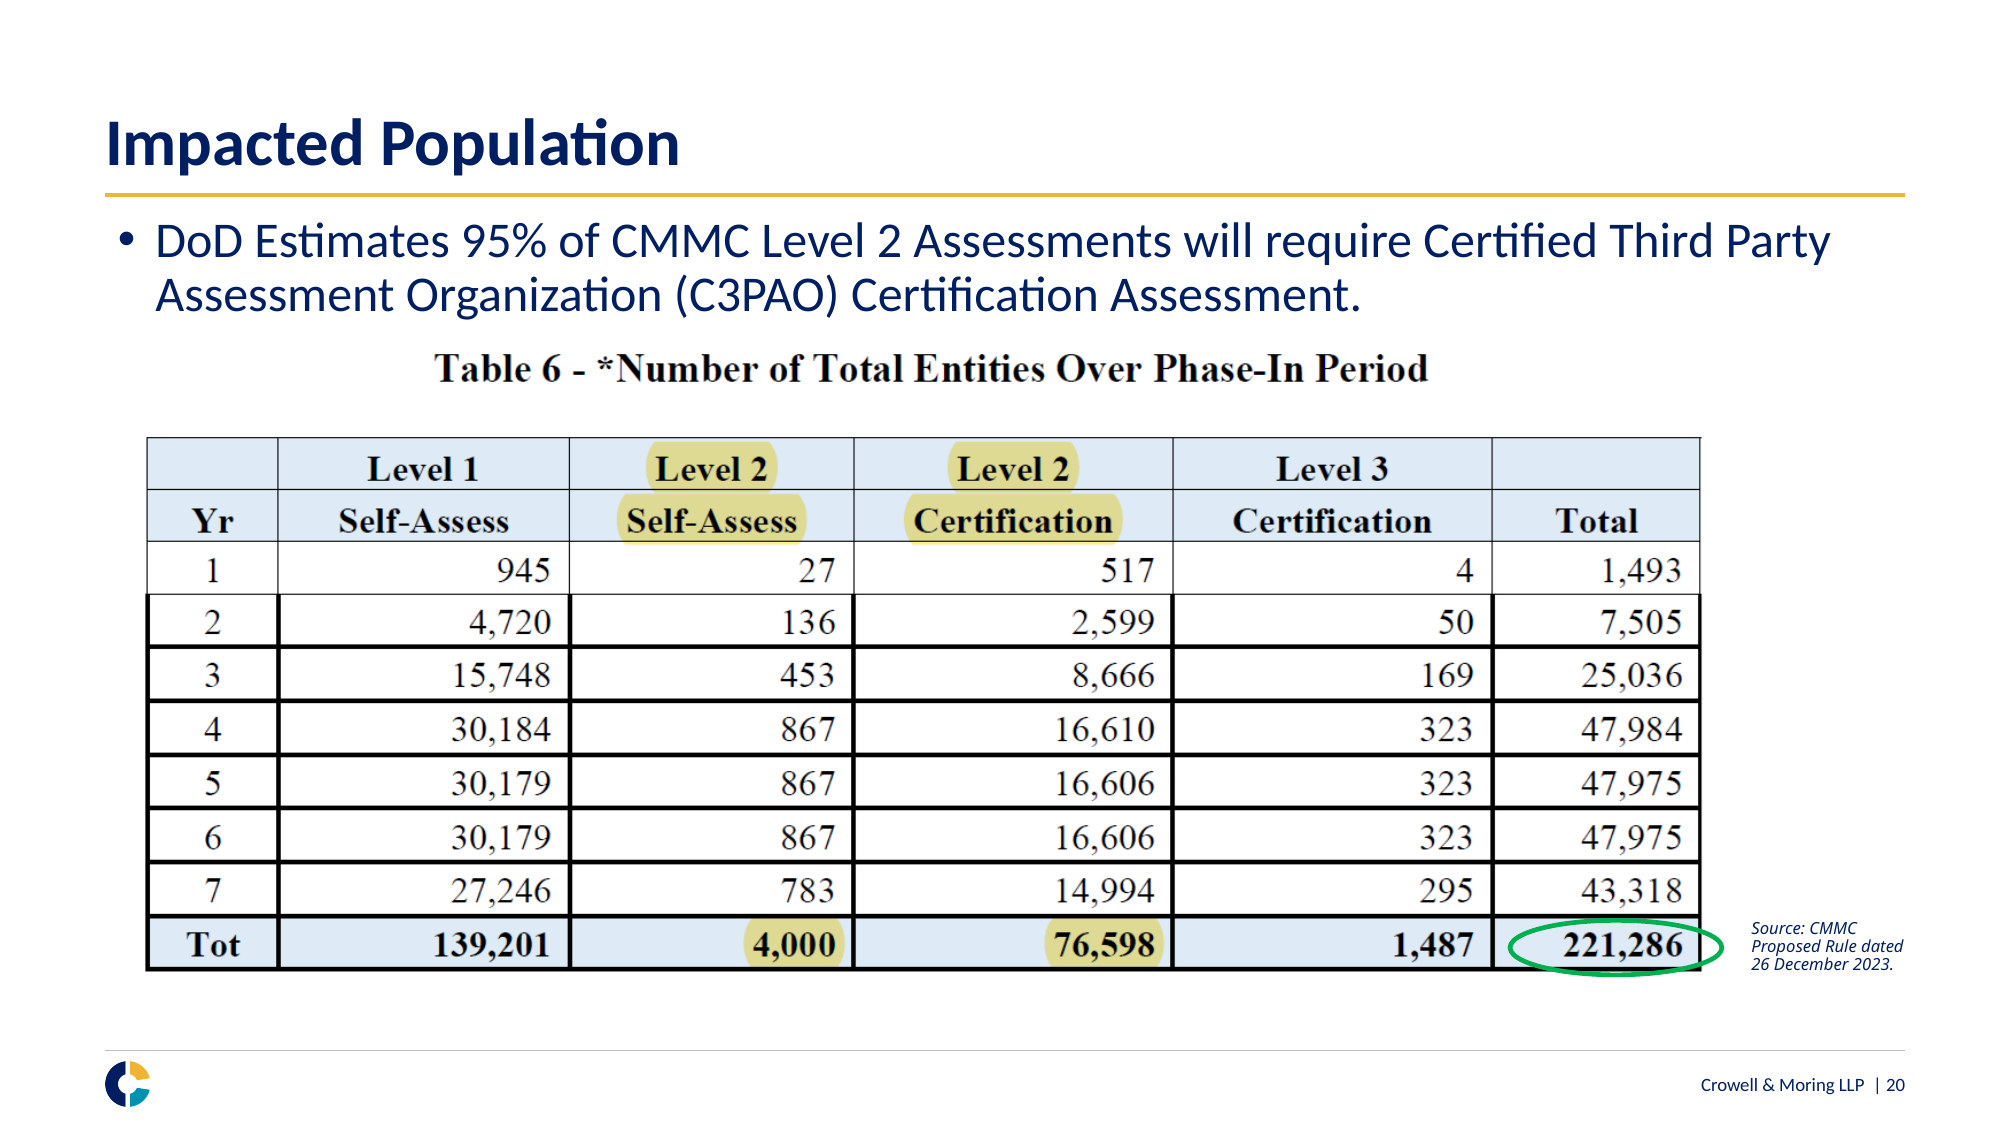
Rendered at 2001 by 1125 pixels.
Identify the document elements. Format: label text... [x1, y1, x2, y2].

text_box [1706, 932, 1723, 964]
title Impacted Population [105, 104, 1905, 180]
slide_number Crowell & Moring LLP | 19 [1680, 1072, 1905, 1096]
picture [105, 1061, 150, 1107]
list DoD Estimates 95% of CMMC Level 2 Assessments will require Certified Third Party Assessment Organization (C3PAO) Certification Assessment. [117, 214, 1959, 1020]
text_box Source: CMMC Proposed Rule dated 26 December 2023. [1751, 920, 1925, 975]
picture [142, 345, 1706, 975]
